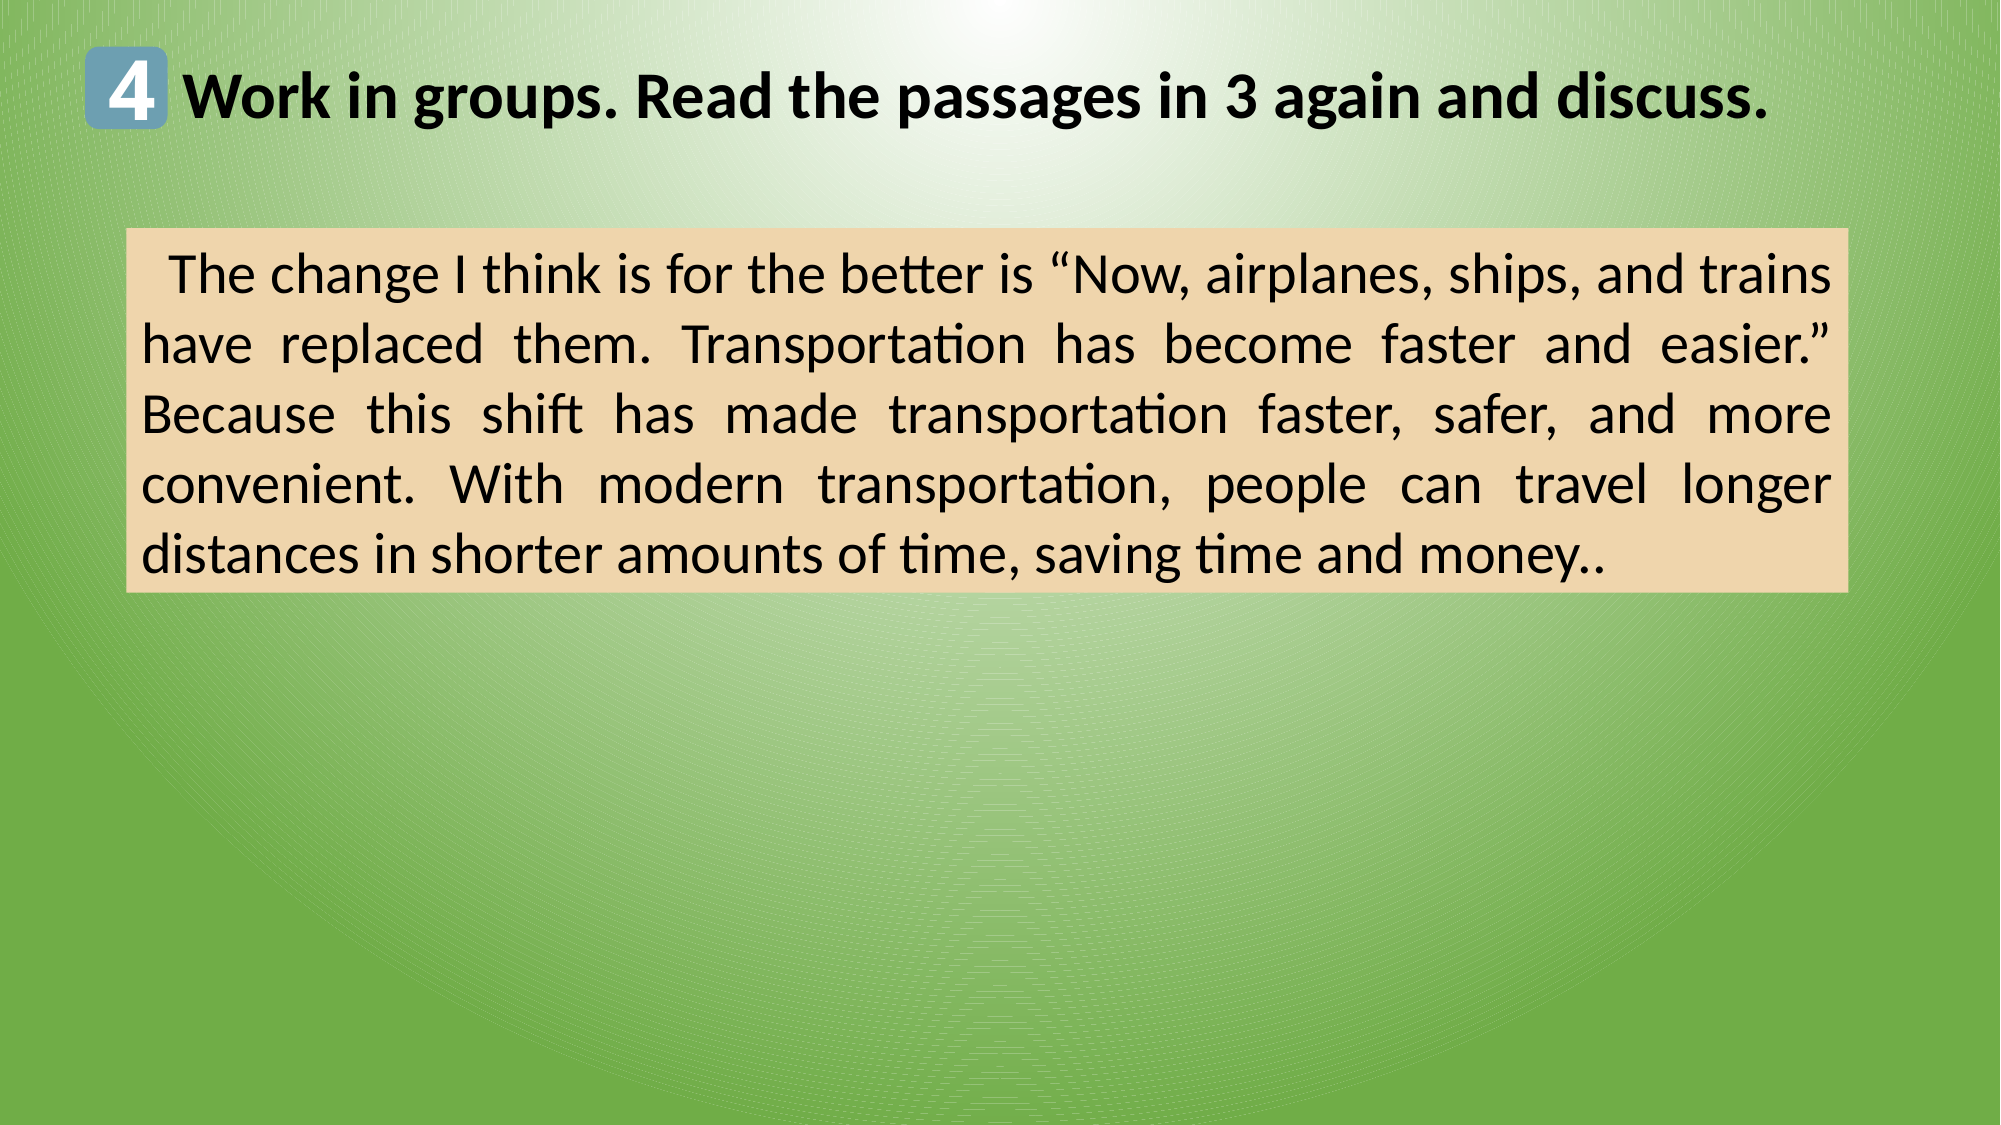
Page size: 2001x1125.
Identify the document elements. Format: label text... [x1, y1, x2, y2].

text_box [84, 46, 93, 129]
text_box Work in groups. Read the passages in 3 again and discuss. [167, 44, 1954, 140]
text_box The change I think is for the better is “Now, airplanes, ships, and trains have replaced them. Transportation has become faster and easier.” Because this shift has made transportation faster, safer, and more convenient. With modern transportation, people can travel longer distances in shorter amounts of time, saving time and money.. [126, 228, 1849, 593]
text_box 4 [93, 29, 159, 145]
text_box [159, 46, 169, 129]
